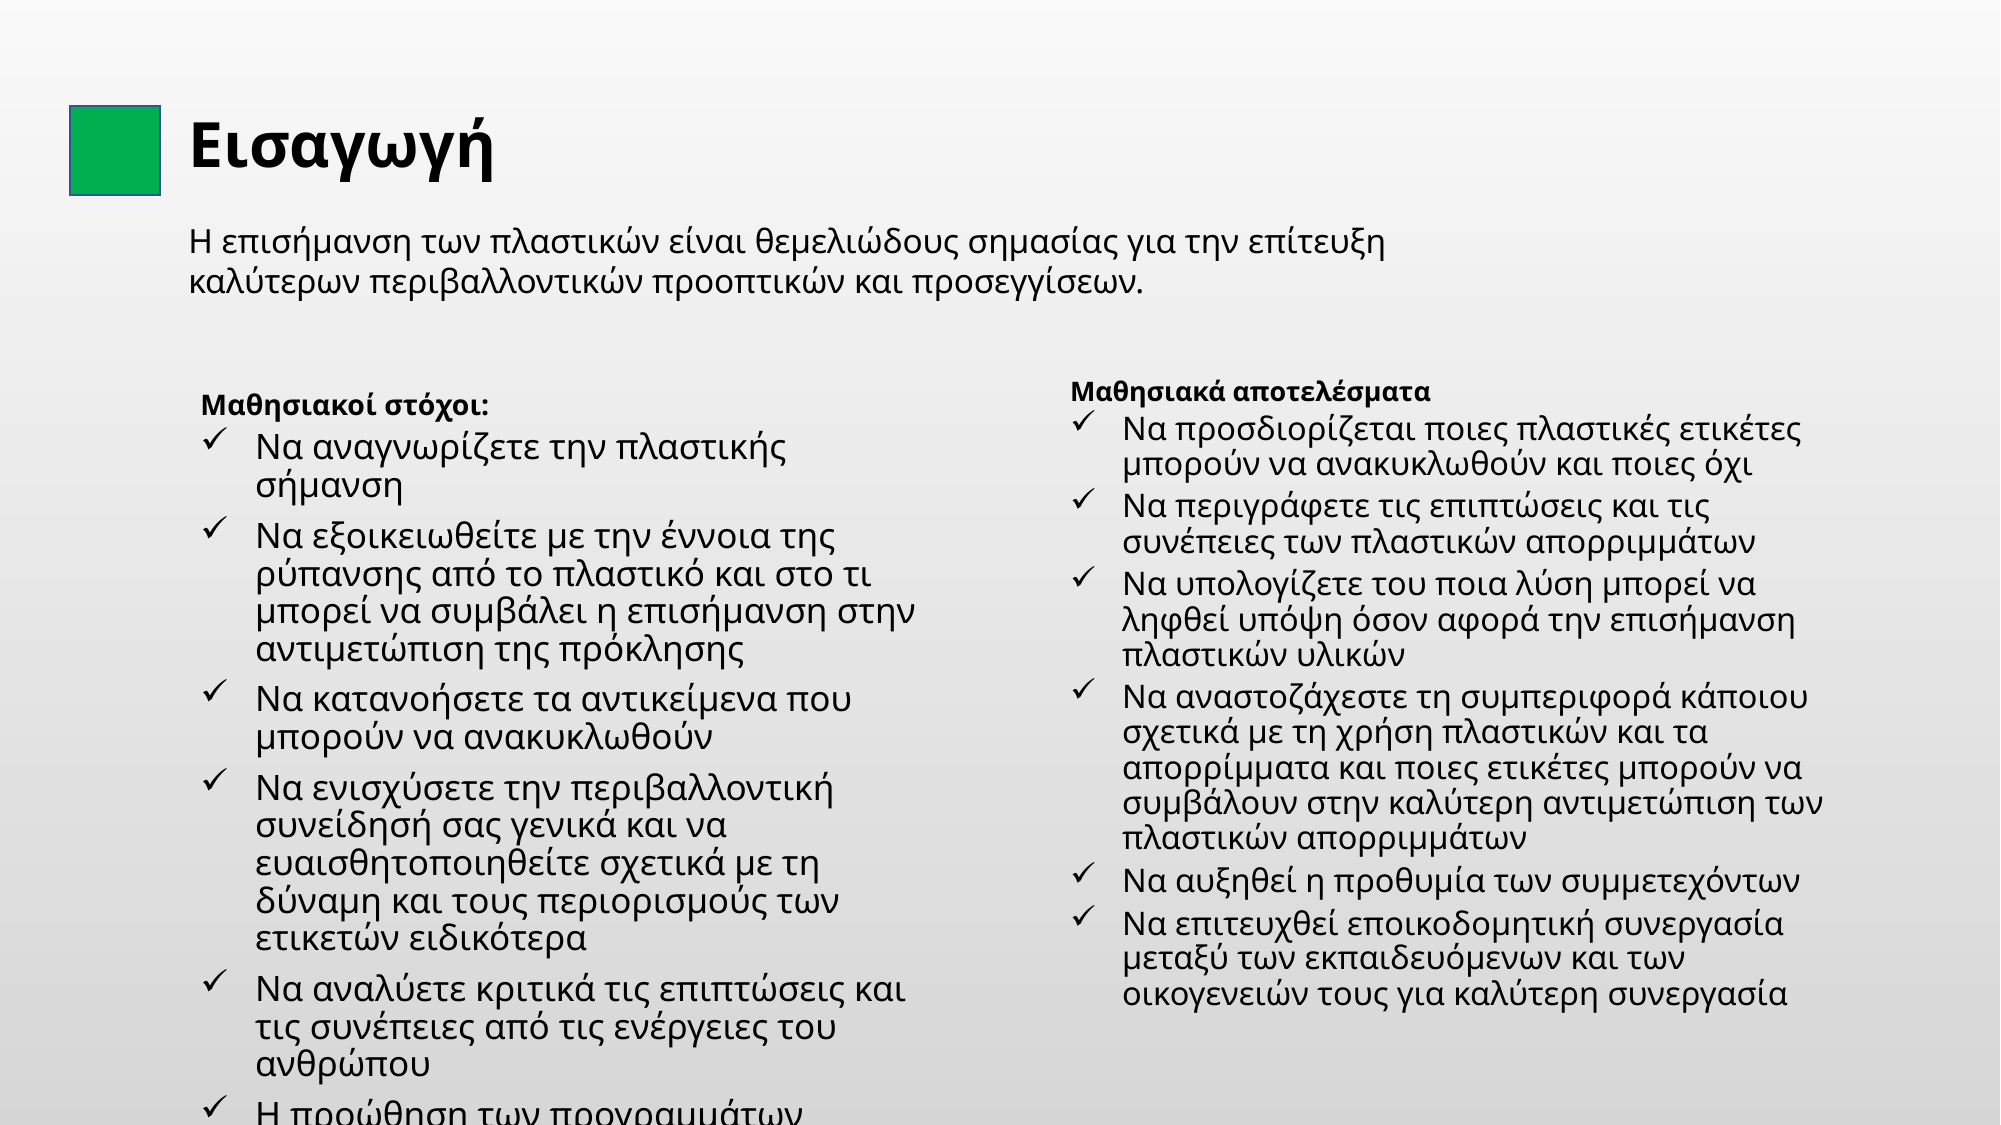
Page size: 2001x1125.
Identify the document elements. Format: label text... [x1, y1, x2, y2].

text_box [69, 105, 161, 196]
text_box Μαθησιακά αποτελέσματα Να προσδιορίζεται ποιες πλαστικές ετικέτες μπορούν να ανακυκλωθούν και ποιες όχι Να περιγράφετε τις επιπτώσεις και τις συνέπειες των πλαστικών απορριμμάτων Να υπολογίζετε του ποια λύση μπορεί να ληφθεί υπόψη όσον αφορά την επισήμανση πλαστικών υλικών Να αναστοζάχεστε τη συμπεριφορά κάποιου σχετικά με τη χρήση πλαστικών και τα απορρίμματα και ποιες ετικέτες μπορούν να συμβάλουν στην καλύτερη αντιμετώπιση των πλαστικών απορριμμάτων Να αυξηθεί η προθυμία των συμμετεχόντων Να επιτευχθεί εποικοδομητική συνεργασία μεταξύ των εκπαιδευόμενων και των οικογενειών τους για καλύτερη συνεργασία [1055, 363, 1874, 1040]
title Εισαγωγή [173, 120, 738, 189]
list Μαθησιακοί στόχοι: Να αναγνωρίζετε την πλαστικής σήμανση Να εξοικειωθείτε με την έννοια της ρύπανσης από το πλαστικό και στο τι μπορεί να συμβάλει η επισήμανση στην αντιμετώπιση της πρόκλησης Να κατανοήσετε τα αντικείμενα που μπορούν να ανακυκλωθούν Να ενισχύσετε την περιβαλλοντική συνείδησή σας γενικά και να ευαισθητοποιηθείτε σχετικά με τη δύναμη και τους περιορισμούς των ετικετών ειδικότερα Να αναλύετε κριτικά τις επιπτώσεις και τις συνέπειες από τις ενέργειες του ανθρώπου Η προώθηση των προγραμμάτων οικολογικής σήμανσης [185, 371, 945, 1125]
text_box Η επισήμανση των πλαστικών είναι θεμελιώδους σημασίας για την επίτευξη καλύτερων περιβαλλοντικών προοπτικών και προσεγγίσεων. [173, 212, 1522, 308]
